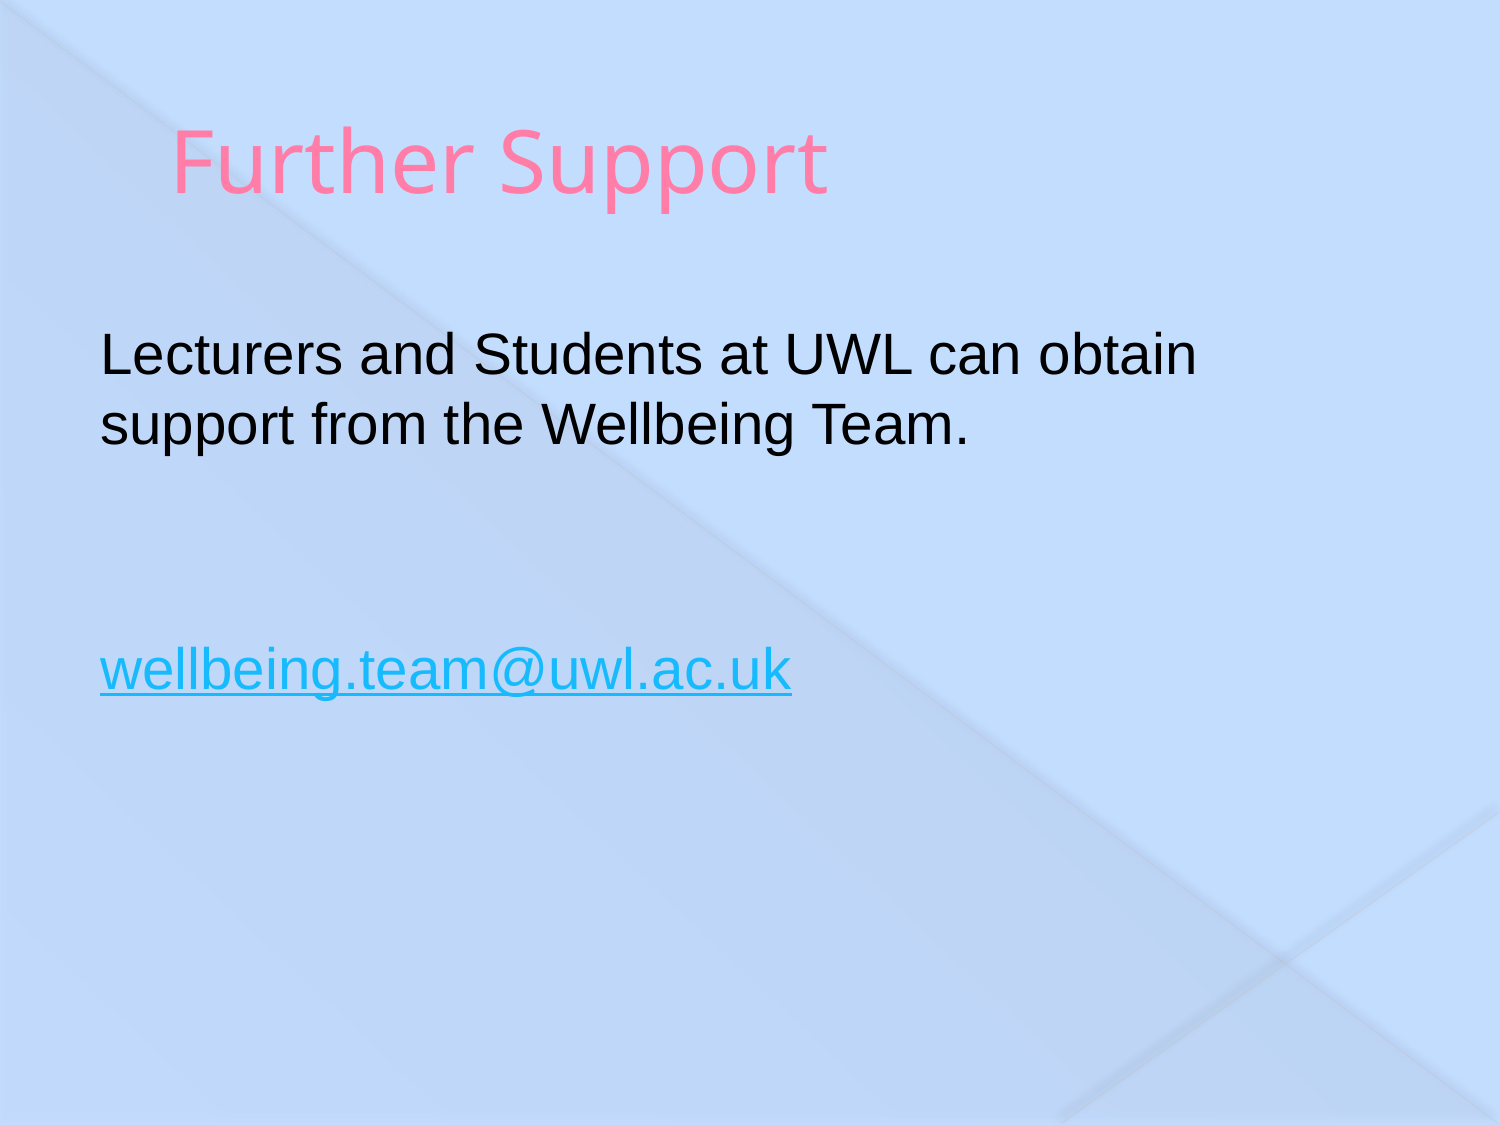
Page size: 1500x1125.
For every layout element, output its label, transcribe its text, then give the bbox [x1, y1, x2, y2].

list Lecturers and Students at UWL can obtain support from the Wellbeing Team. wellbeing.team@uwl.ac.uk [75, 308, 1425, 1059]
title Further Support [75, 43, 1425, 274]
